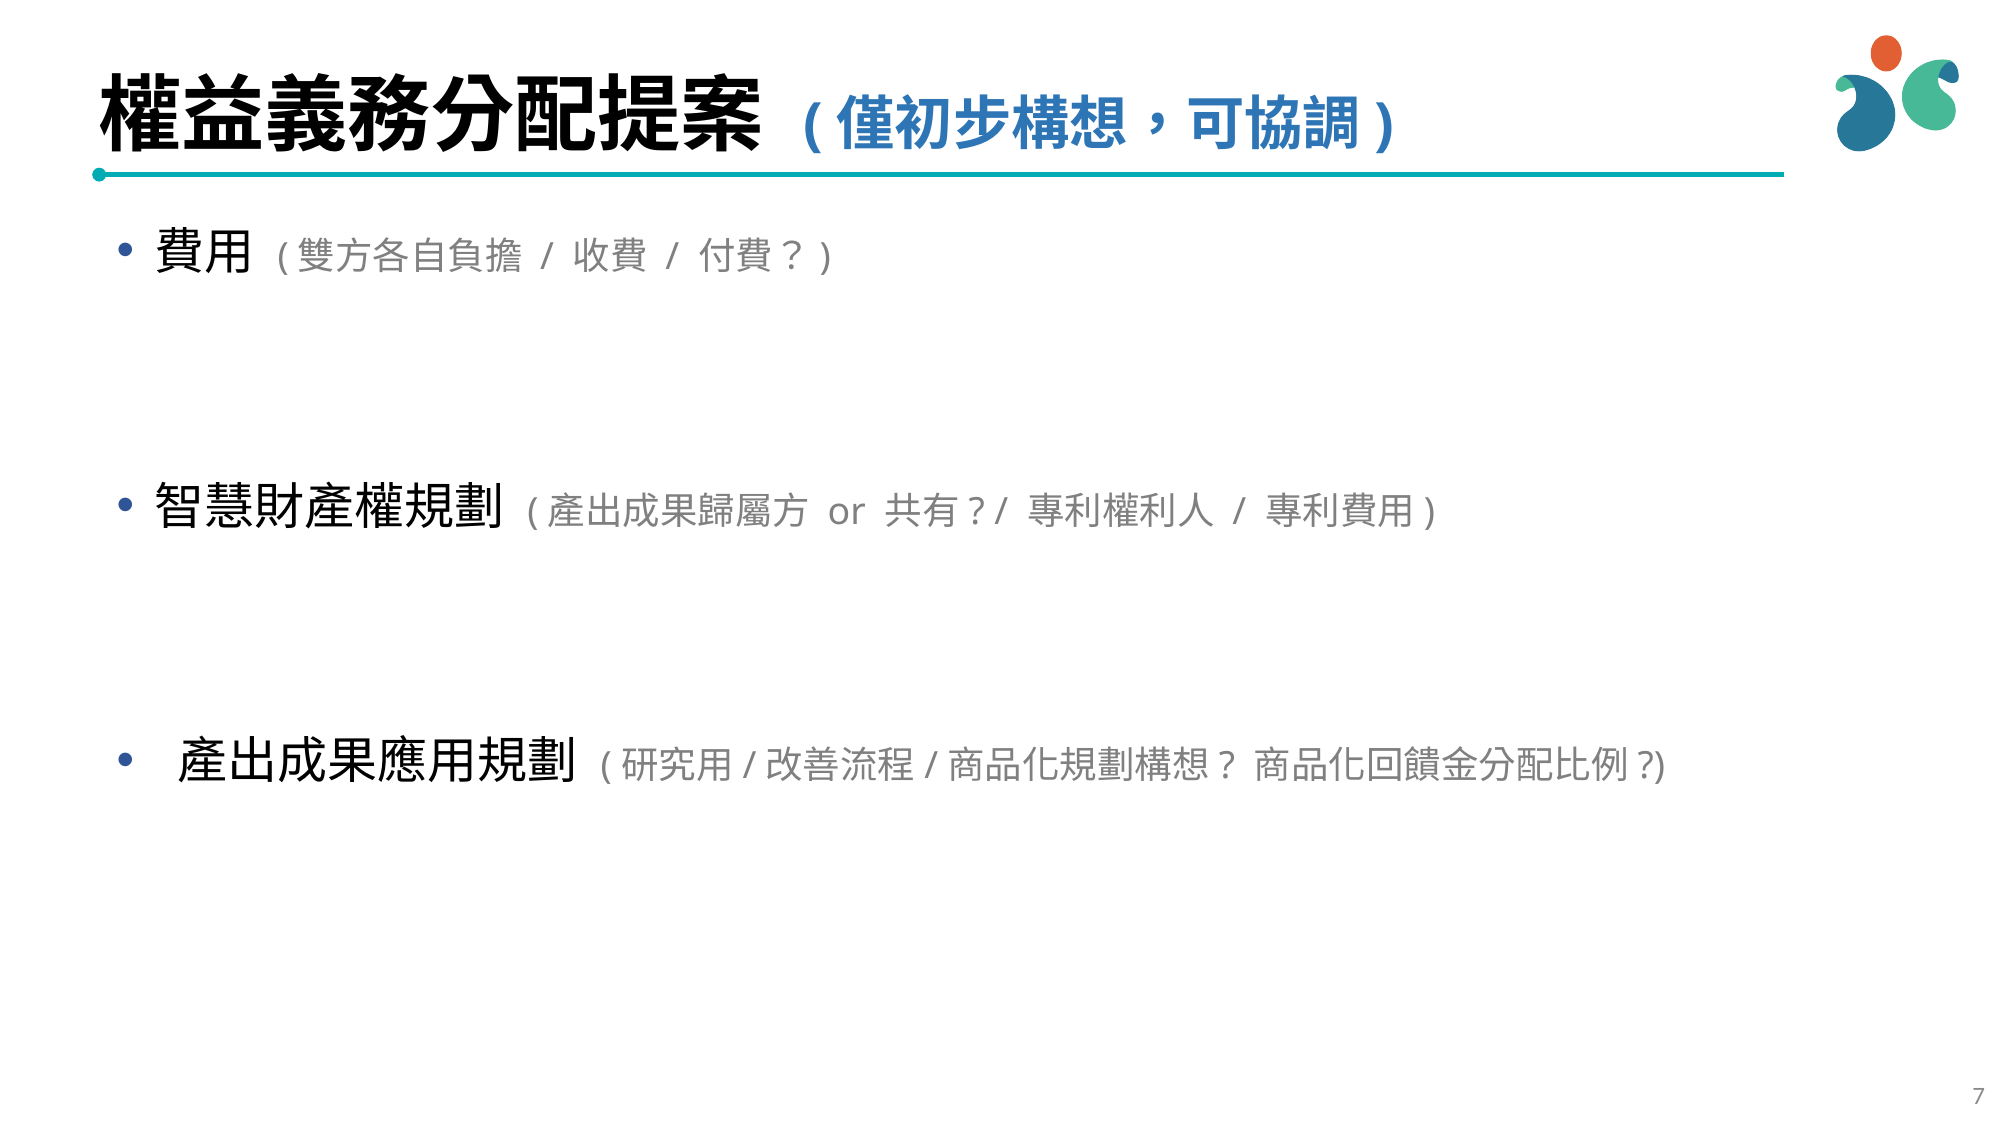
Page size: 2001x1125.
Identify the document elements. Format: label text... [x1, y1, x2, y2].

list 費用 (雙方各自負擔 / 收費 / 付費？) 智慧財產權規劃 (產出成果歸屬方 or 共有? / 專利權利人 / 專利費用) 產出成果應用規劃 (研究用/改善流程/商品化規劃構想? 商品化回饋金分配比例?) [101, 211, 1863, 1043]
title 權益義務分配提案 (僅初步構想，可協調) [83, 60, 1863, 175]
slide_number 7 [1550, 1065, 2000, 1125]
picture [1830, 32, 1965, 156]
